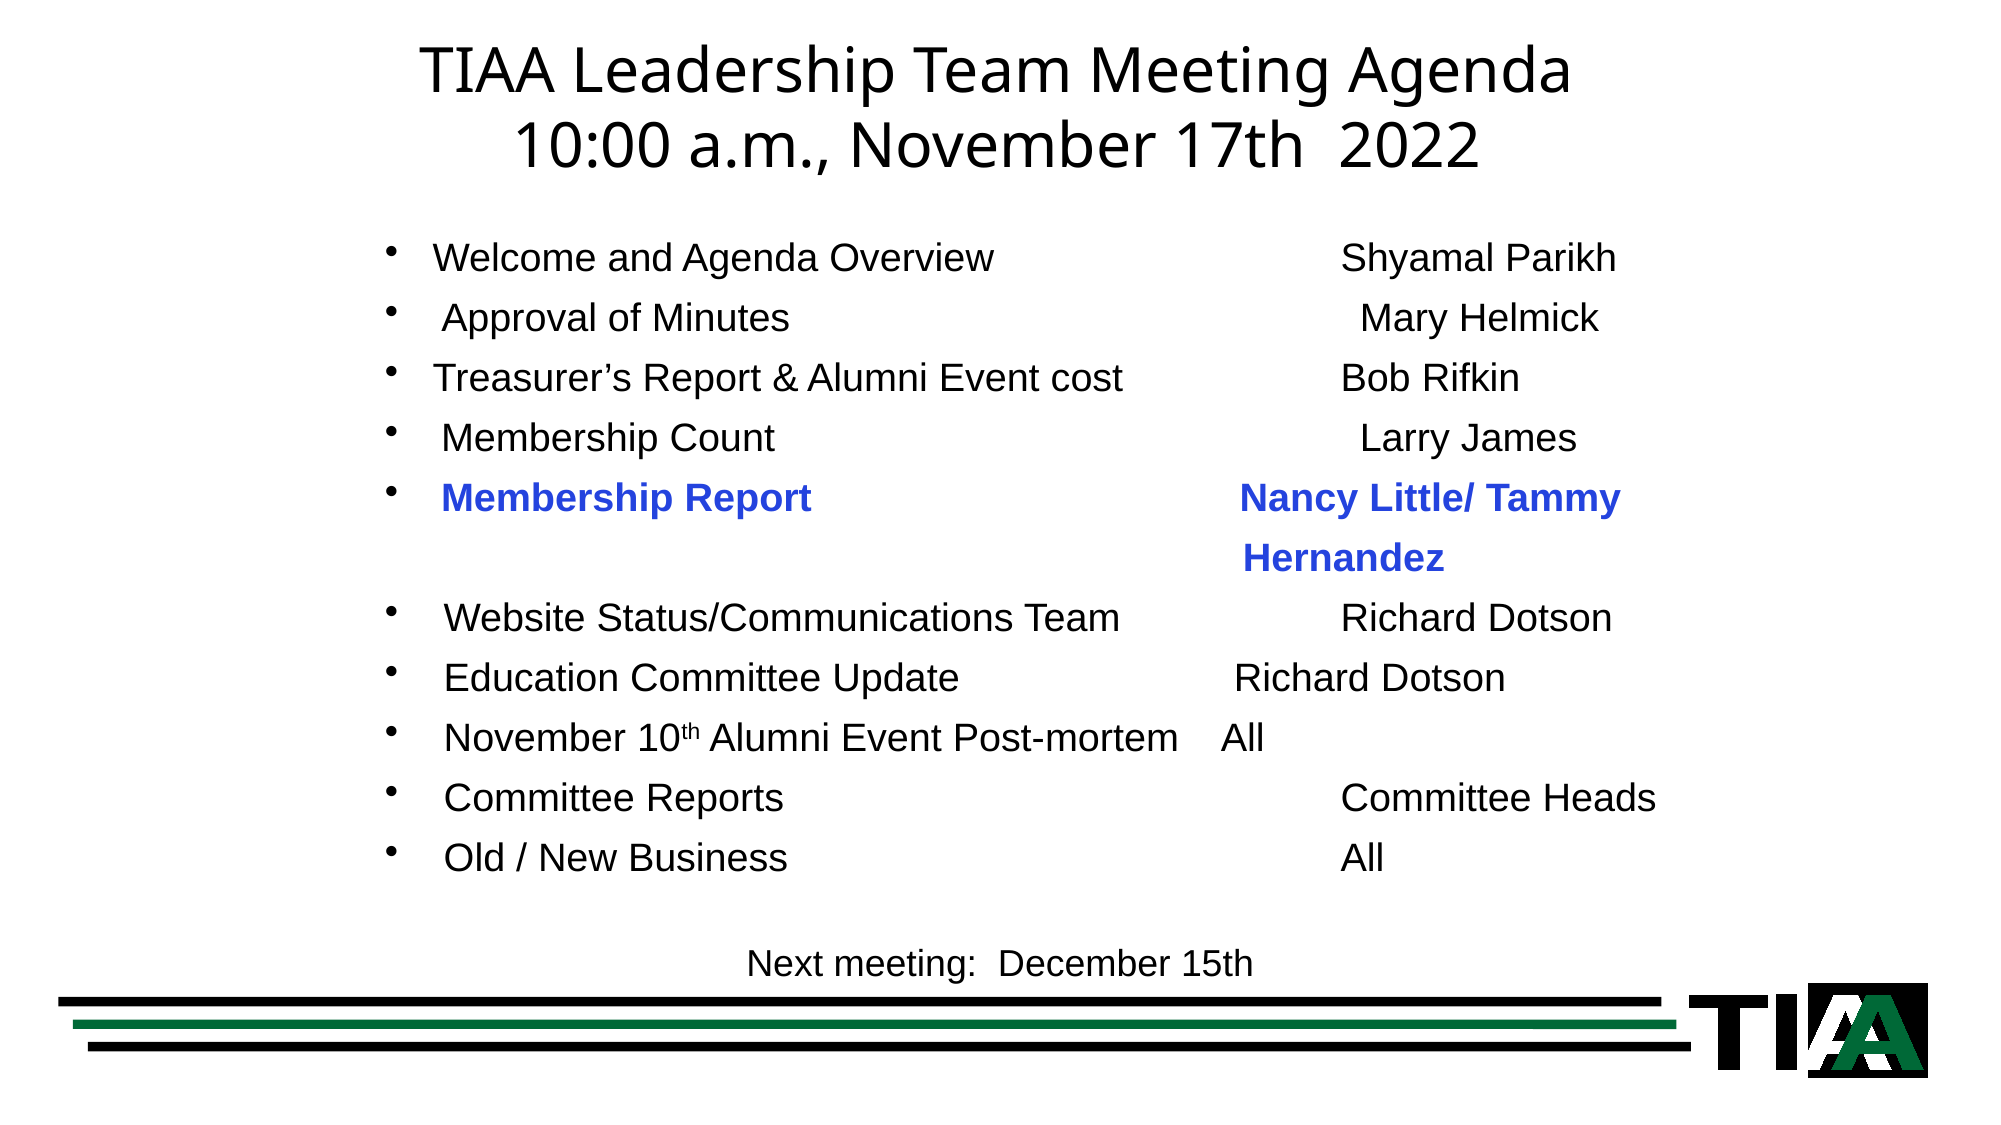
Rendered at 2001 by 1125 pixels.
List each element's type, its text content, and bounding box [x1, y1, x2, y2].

title TIAA Leadership Team Meeting Agenda 10:00 a.m., November 17th 2022 [275, 0, 1721, 238]
list Welcome and Agenda Overview Shyamal Parikh Approval of Minutes Mary Helmick Treasurer’s Report & Alumni Event cost Bob Rifkin Membership Count Larry James Membership Report Nancy Little/ Tammy Hernandez Website Status/Communications Team Richard Dotson Education Committee Update Richard Dotson November 10th Alumni Event Post-mortem All Committee Reports Committee Heads Old / New Business All [304, 224, 1692, 939]
text_box Next meeting: December 15th [731, 931, 1269, 992]
